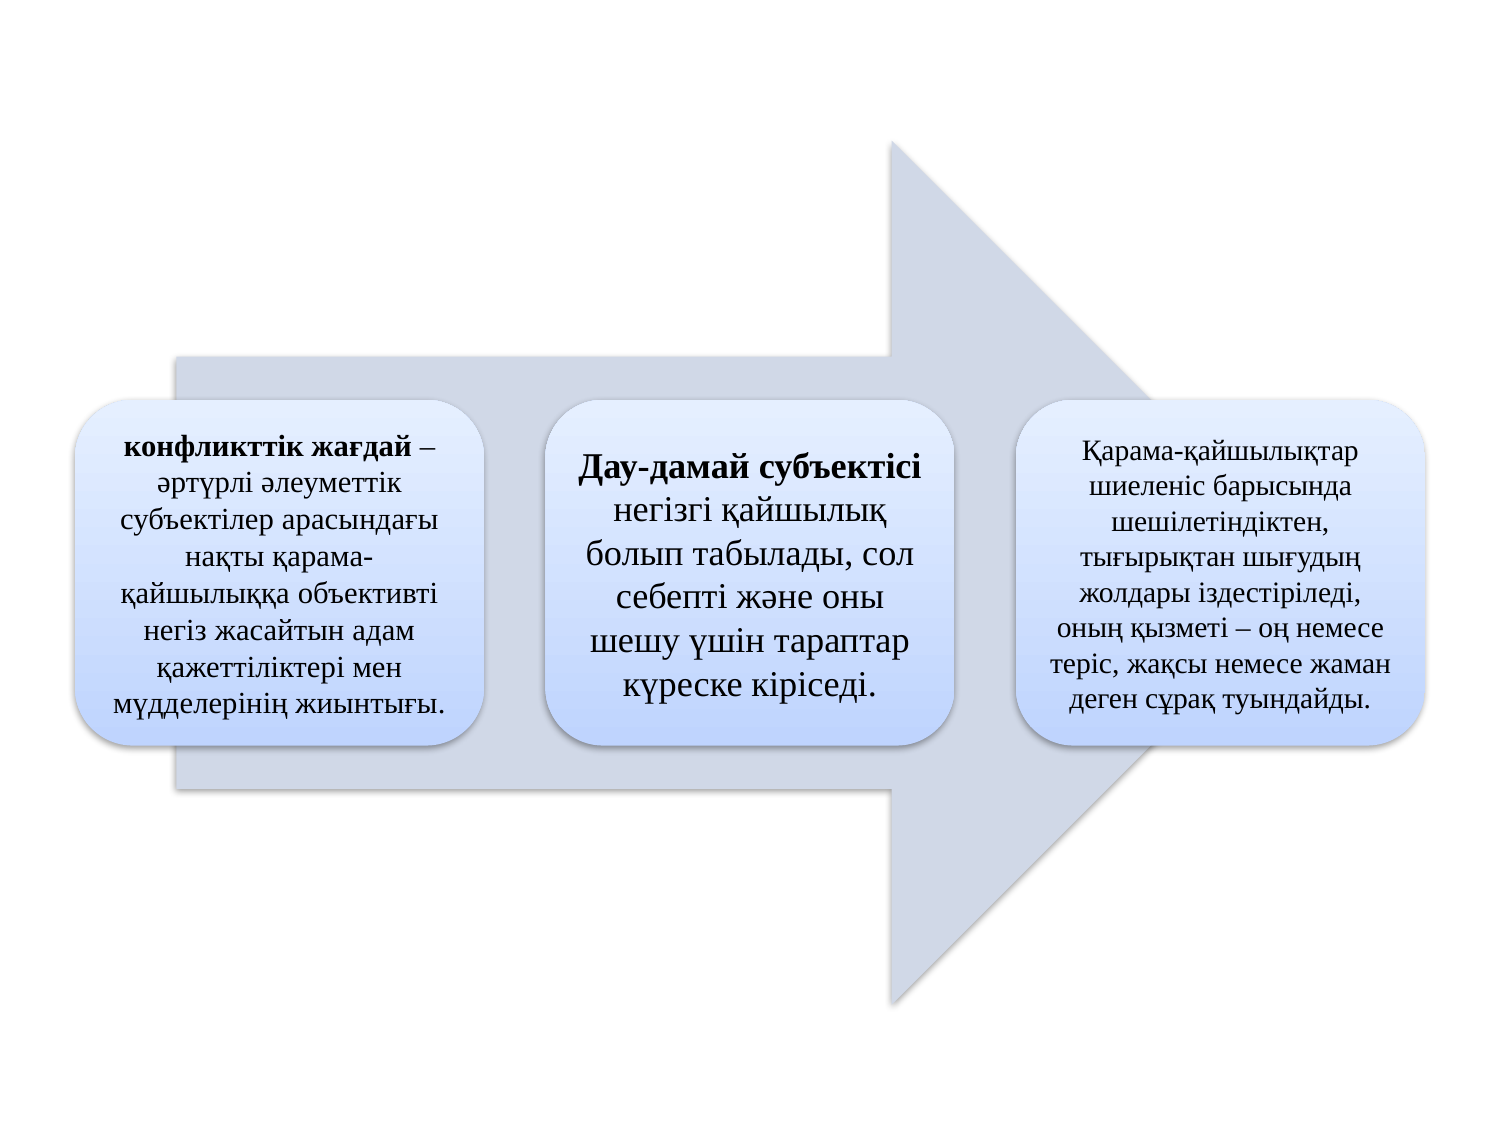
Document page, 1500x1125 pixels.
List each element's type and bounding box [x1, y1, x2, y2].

list [74, 140, 1426, 1006]
